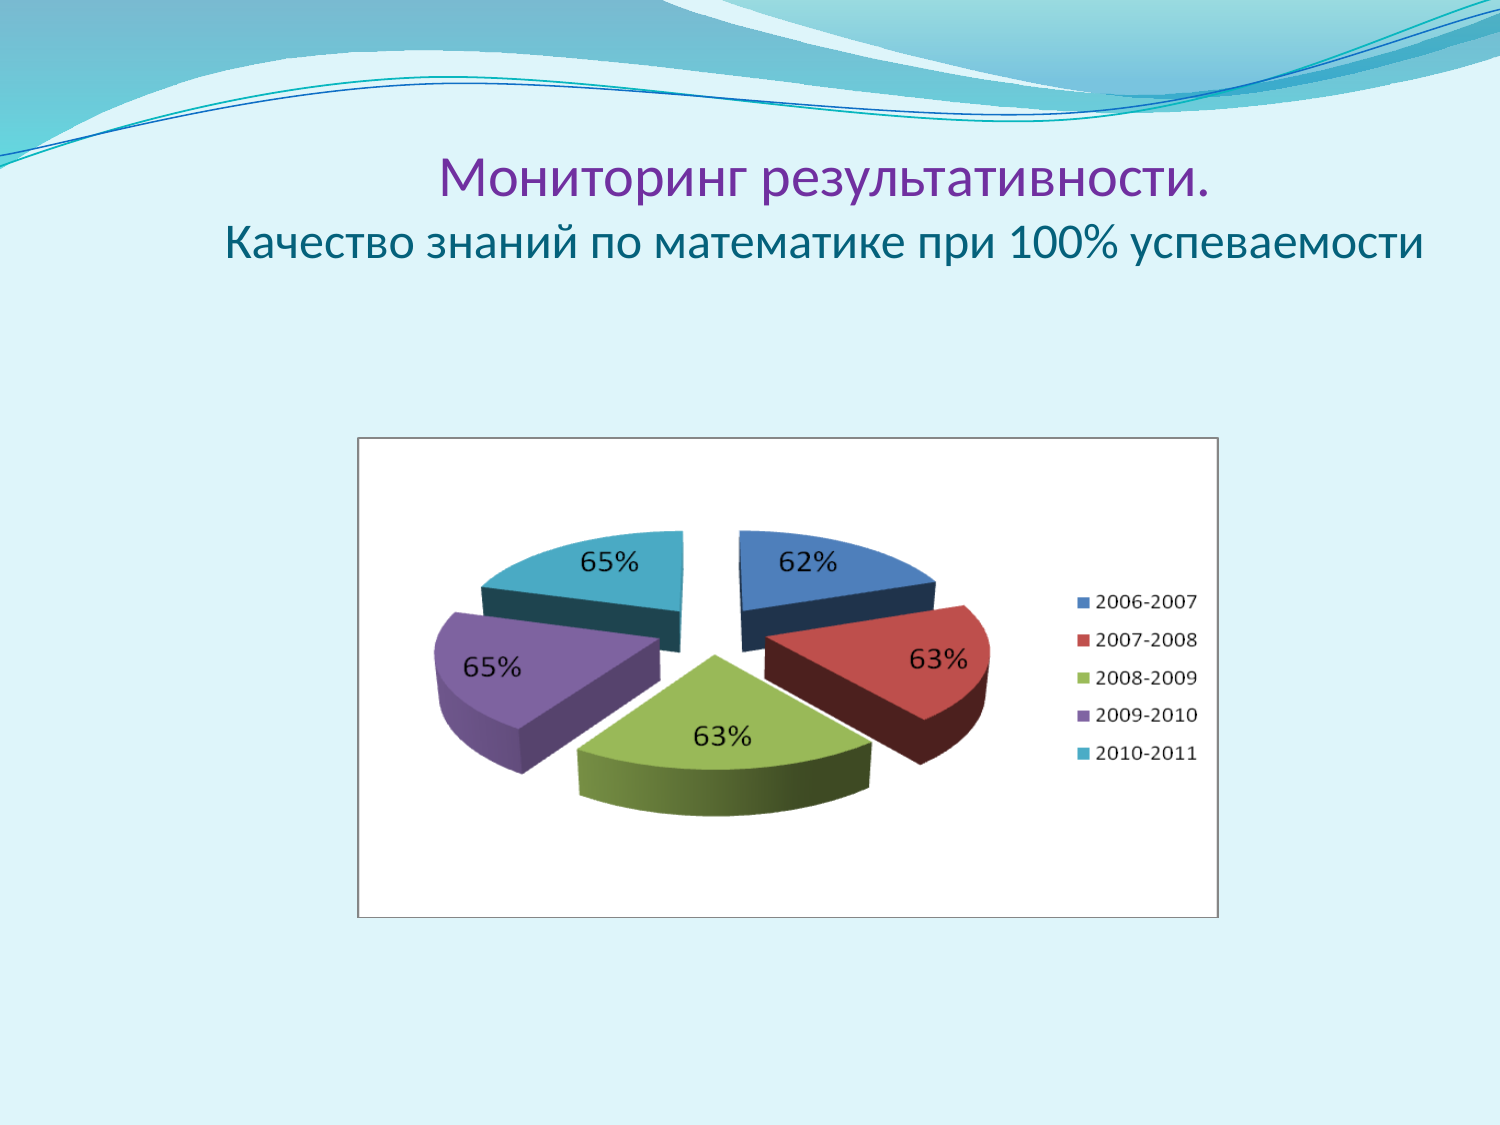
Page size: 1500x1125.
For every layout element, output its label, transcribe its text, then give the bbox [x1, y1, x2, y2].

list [356, 436, 1219, 918]
title Мониторинг результативности. Качество знаний по математике при 100% успеваемости [149, 70, 1500, 339]
